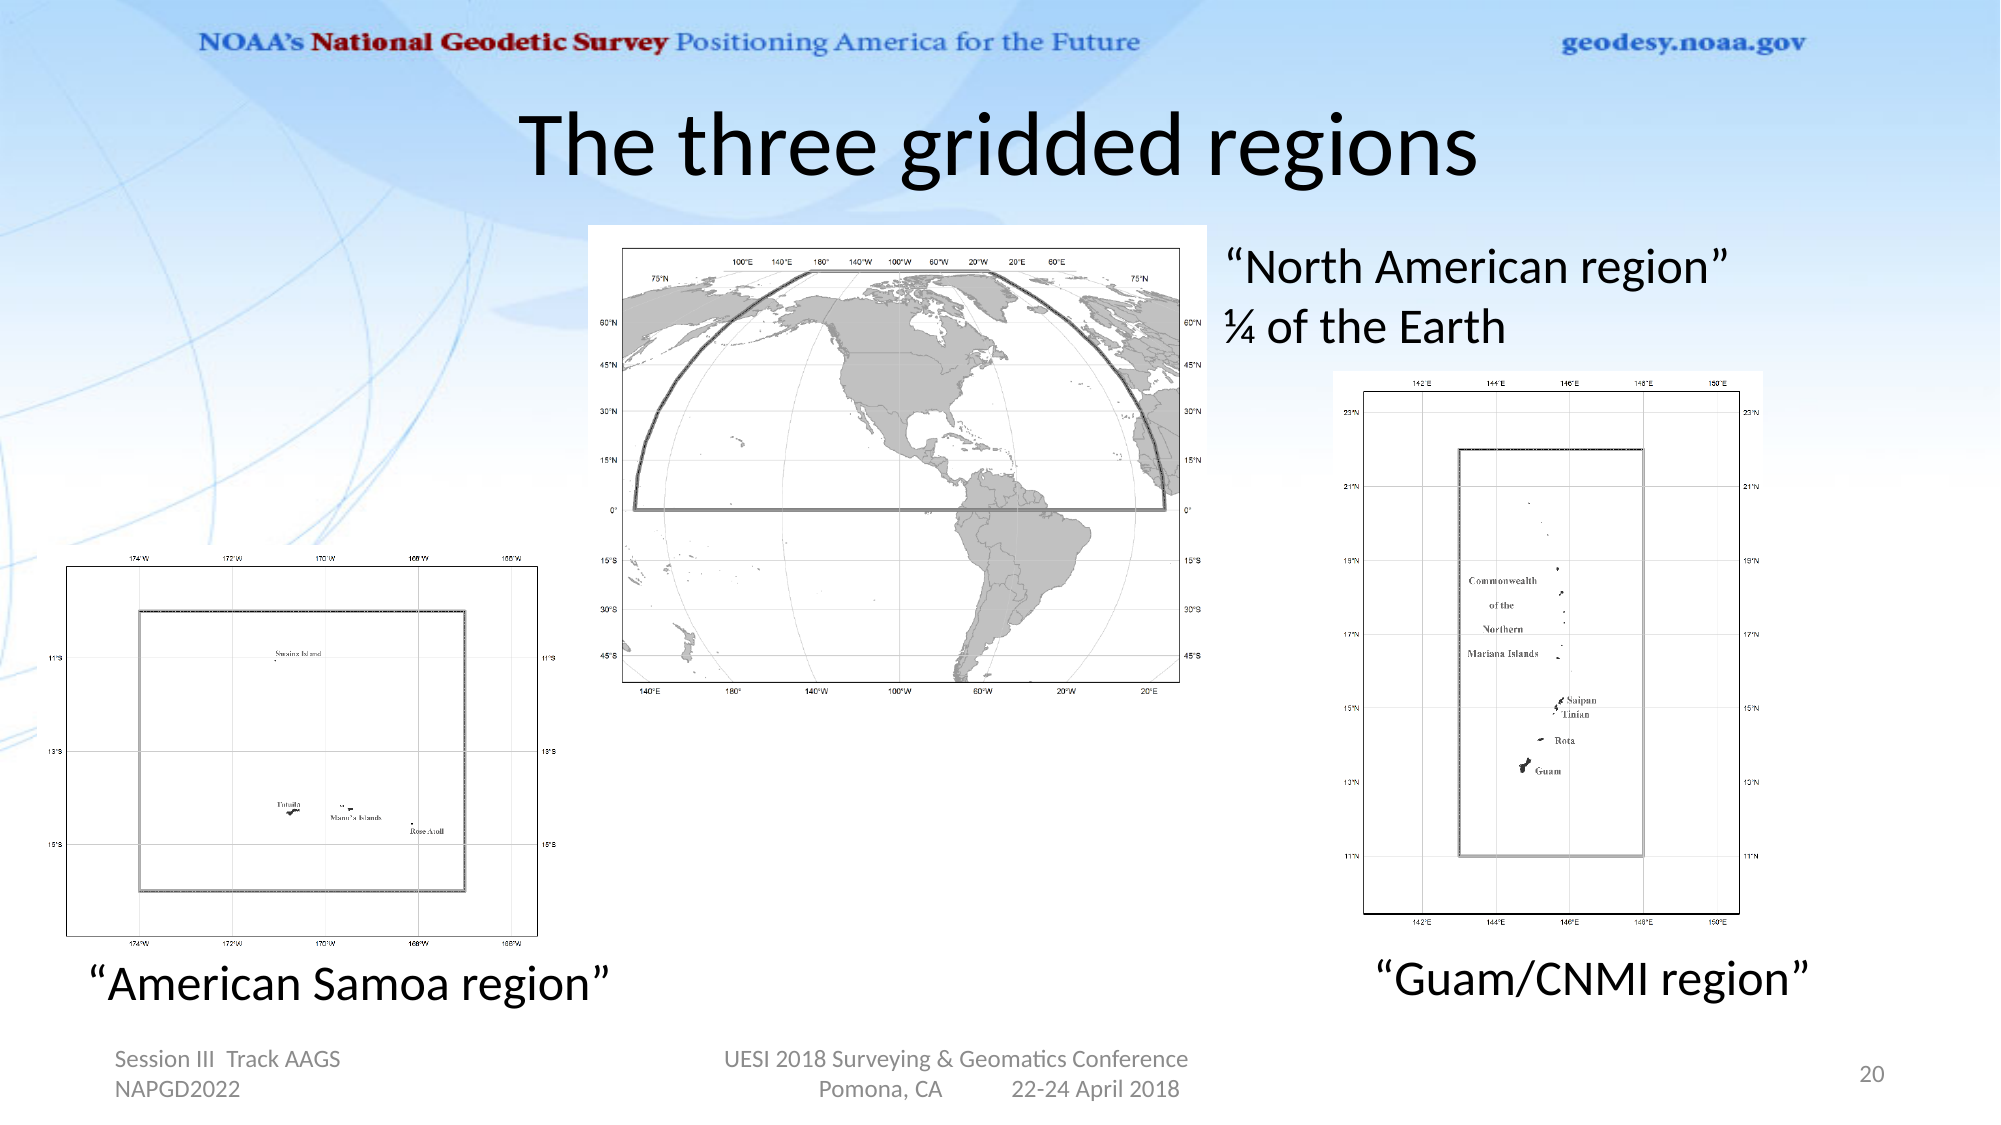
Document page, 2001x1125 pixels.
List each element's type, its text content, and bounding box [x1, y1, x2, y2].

footer UESI 2018 Surveying & Geomatics Conference Pomona, CA 22-24 April 2018 [683, 1042, 1317, 1103]
text_box “American Samoa region” [71, 943, 627, 1018]
slide_number 20 [1433, 1042, 1900, 1103]
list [588, 225, 1207, 704]
picture [0, 0, 2001, 1125]
text_box “North American region” ¼ of the Earth [1208, 225, 1746, 361]
slide_number Session III Track AAGS NAPGD2022 [99, 1042, 567, 1103]
text_box “Guam/CNMI region” [1358, 937, 1827, 1013]
title The three gridded regions [99, 45, 1900, 233]
